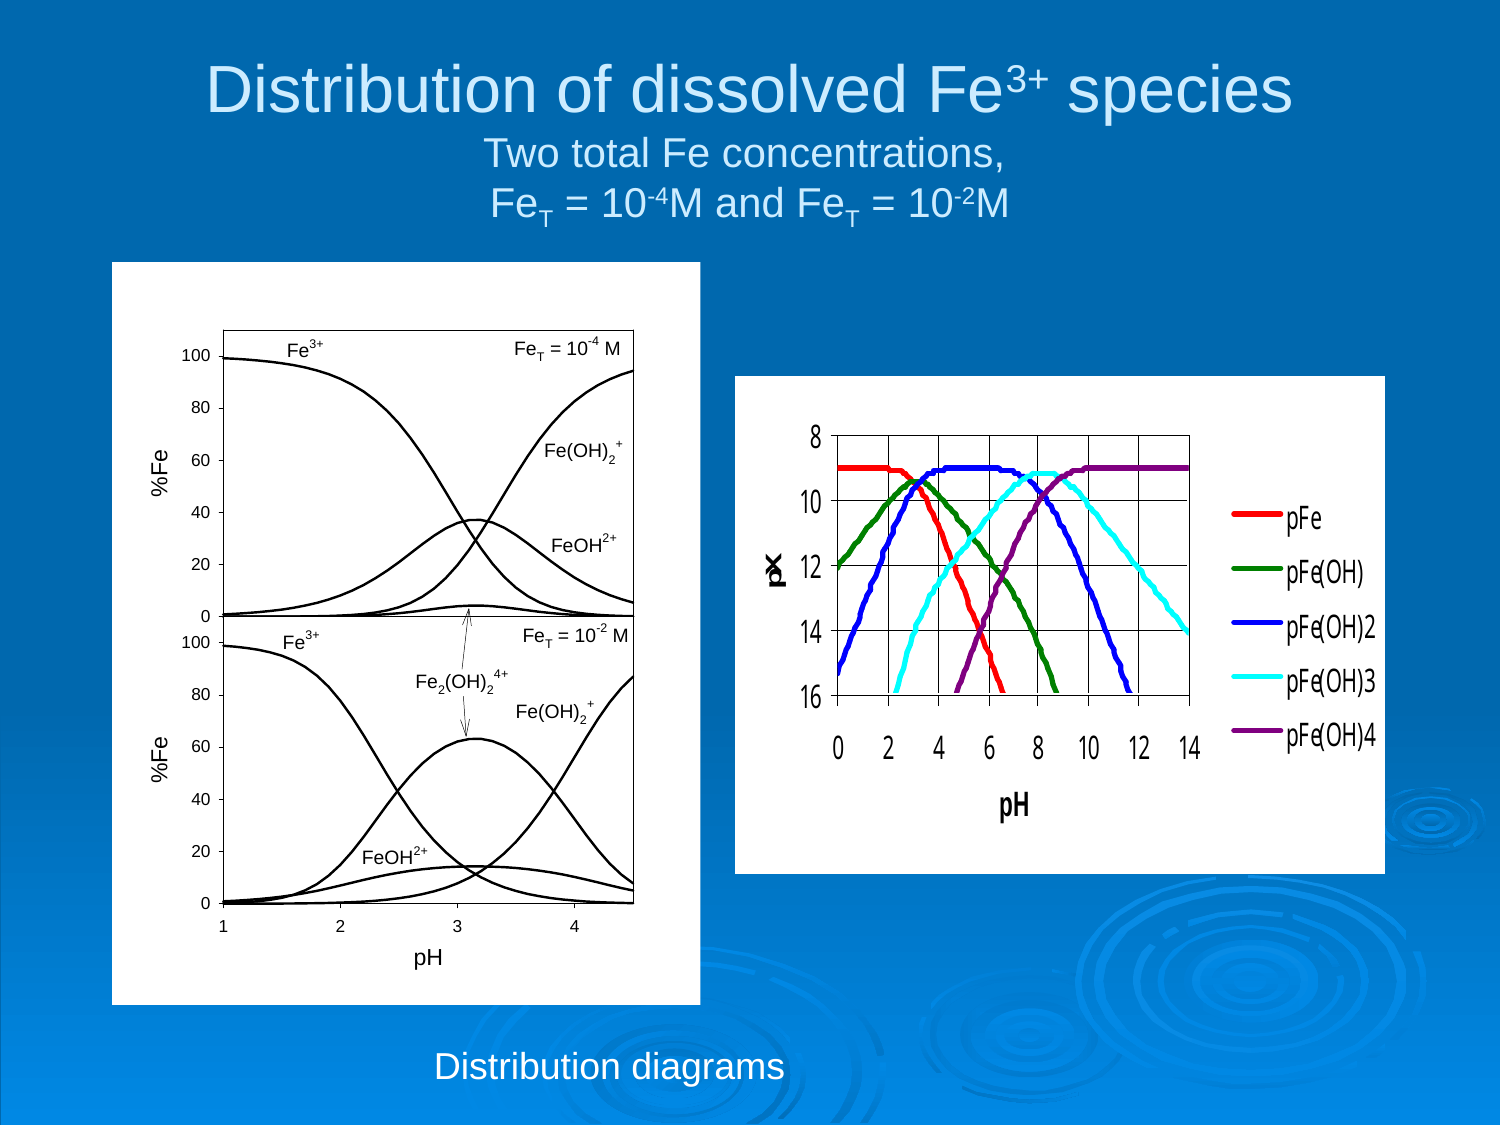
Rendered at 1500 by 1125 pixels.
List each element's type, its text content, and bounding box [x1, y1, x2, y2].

title Distribution of dissolved Fe3+ species Two total Fe concentrations, FeT = 10-4M and FeT = 10-2M [74, 45, 1426, 233]
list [725, 362, 1394, 886]
text_box Distribution diagrams [419, 1034, 1058, 1095]
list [111, 262, 701, 1006]
